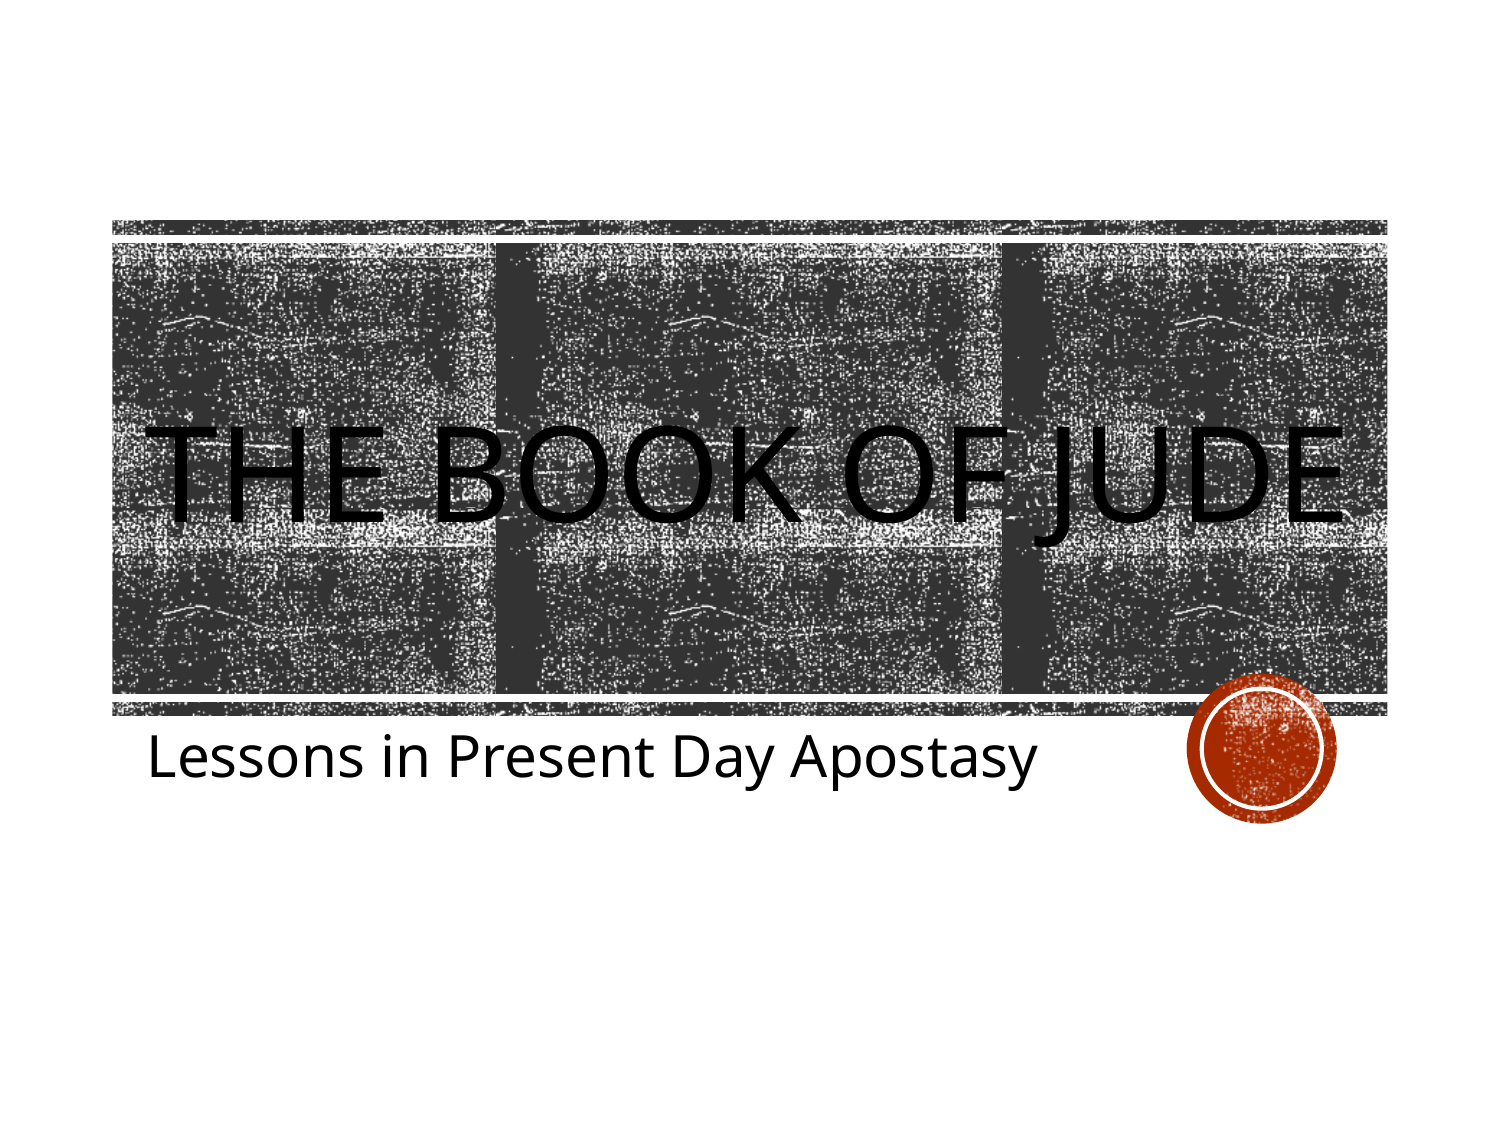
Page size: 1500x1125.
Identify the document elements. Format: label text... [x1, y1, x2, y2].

title The book of Jude [129, 234, 1375, 733]
subtitle Lessons in Present Day Apostasy [131, 720, 1103, 896]
